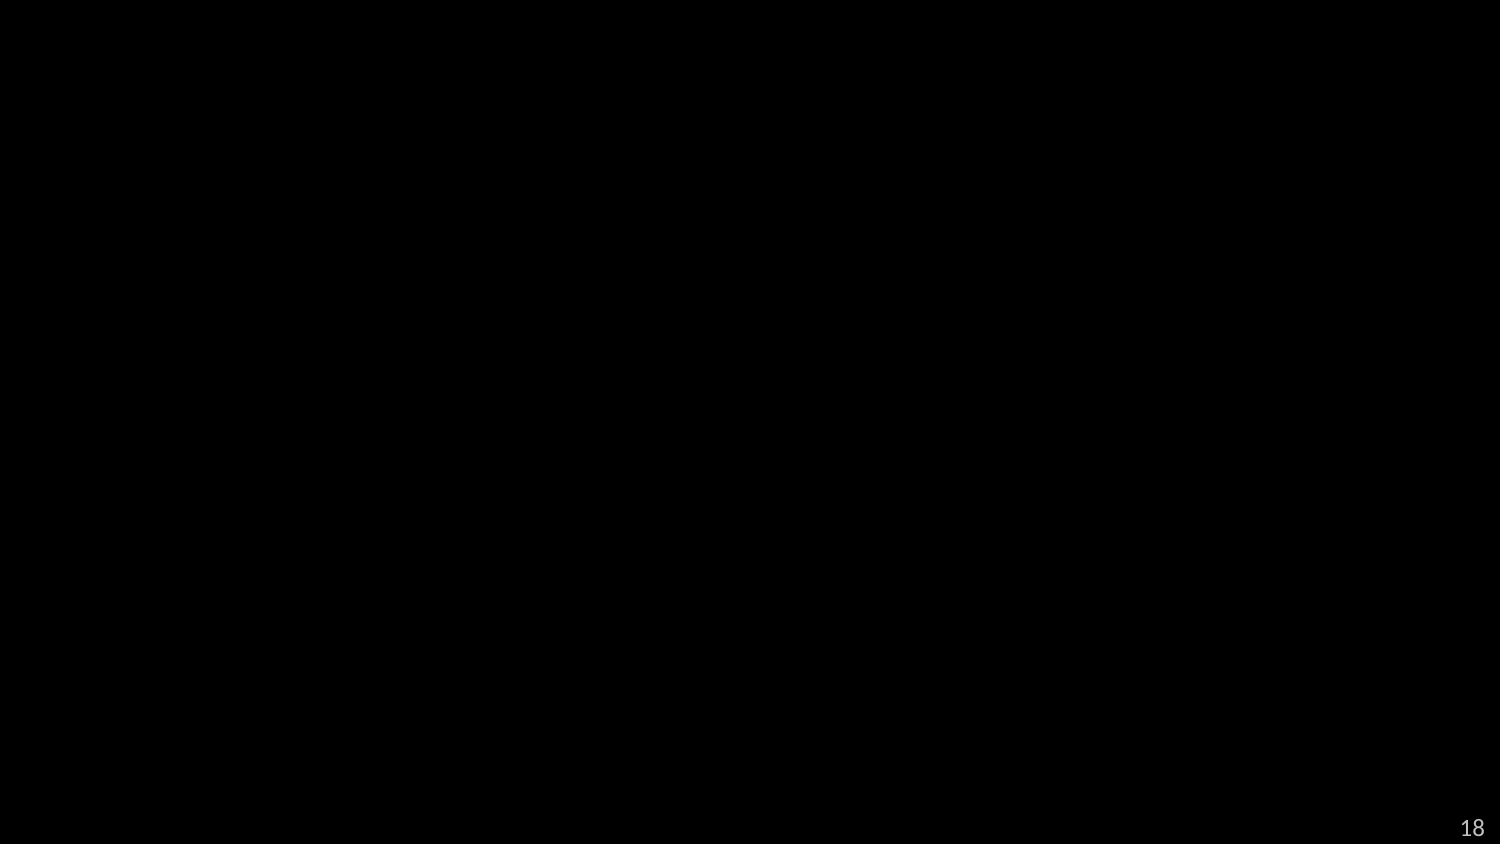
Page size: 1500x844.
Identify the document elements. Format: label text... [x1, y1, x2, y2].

slide_number 18 [1149, 808, 1500, 844]
